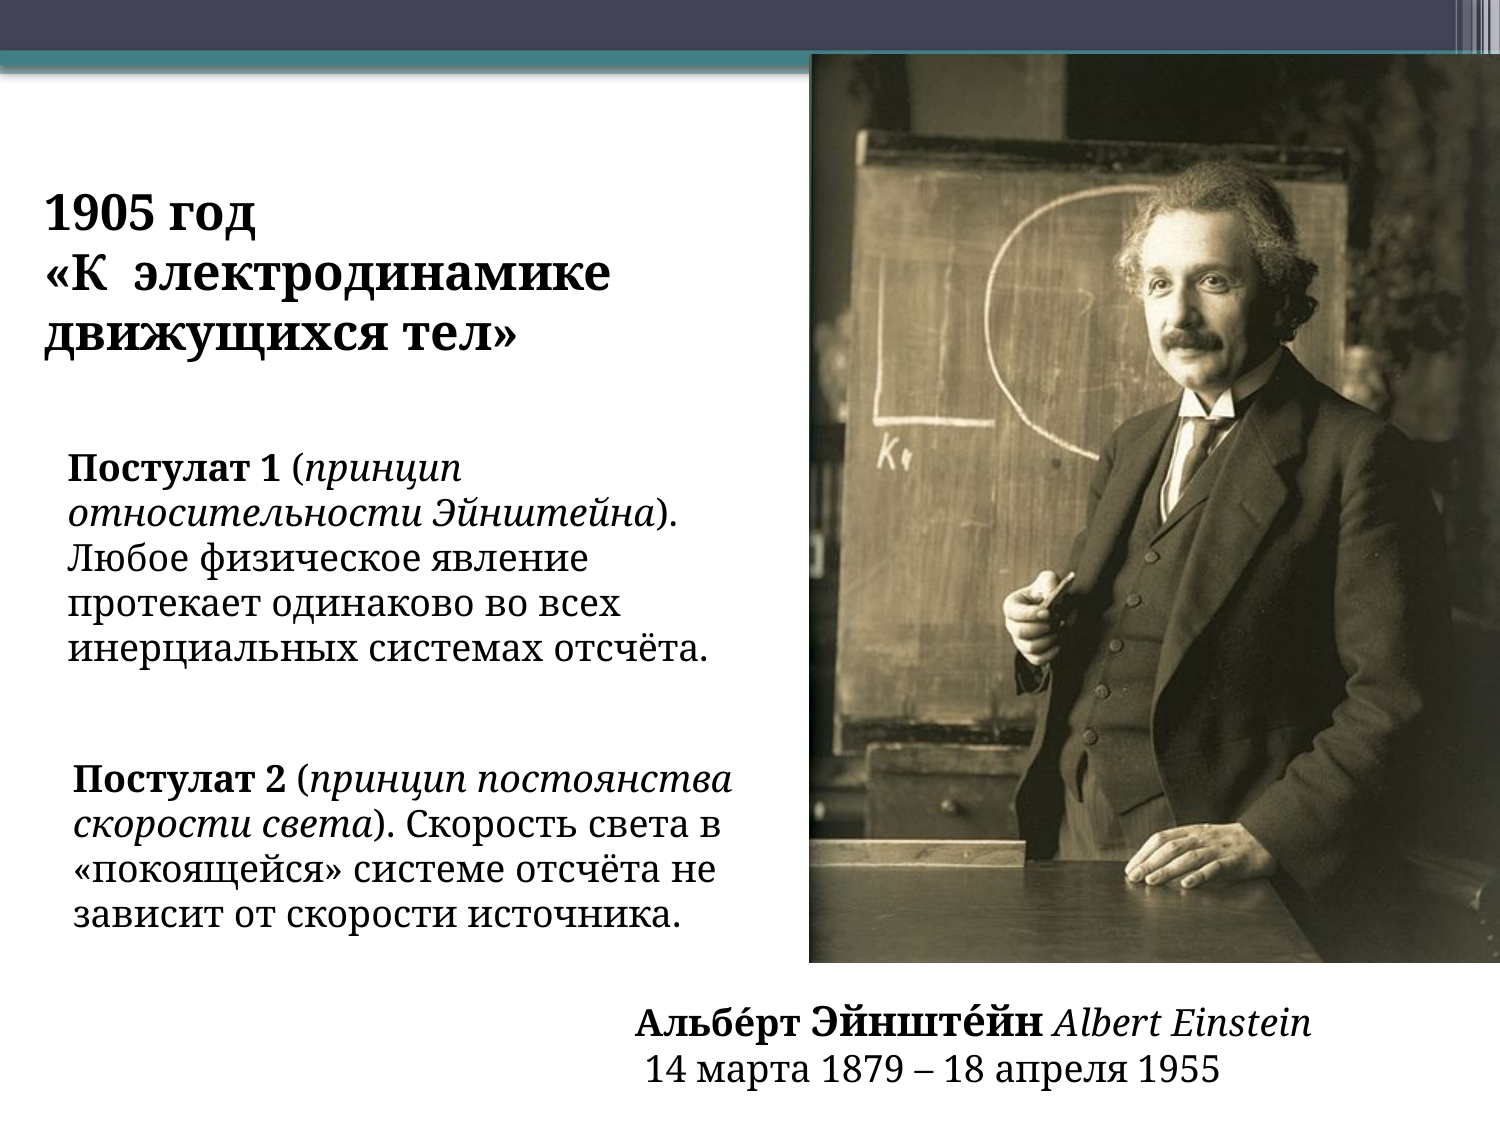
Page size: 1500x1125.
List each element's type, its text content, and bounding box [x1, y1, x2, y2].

text_box Альбе́рт Эйнште́йн Albert Einstein 14 марта 1879 – 18 апреля 1955 [620, 987, 1500, 1098]
text_box 1905 год «К электродинамике движущихся тел» [29, 172, 780, 368]
picture [808, 54, 1500, 963]
text_box Постулат 1 (принцип относительности Эйнштейна). Любое физическое явление протекает одинаково во всех инерциальных системах отсчёта. [53, 436, 801, 677]
text_box Постулат 2 (принцип постоянства скорости света). Скорость света в «покоящейся» системе отсчёта не зависит от скорости источника. [58, 747, 801, 943]
